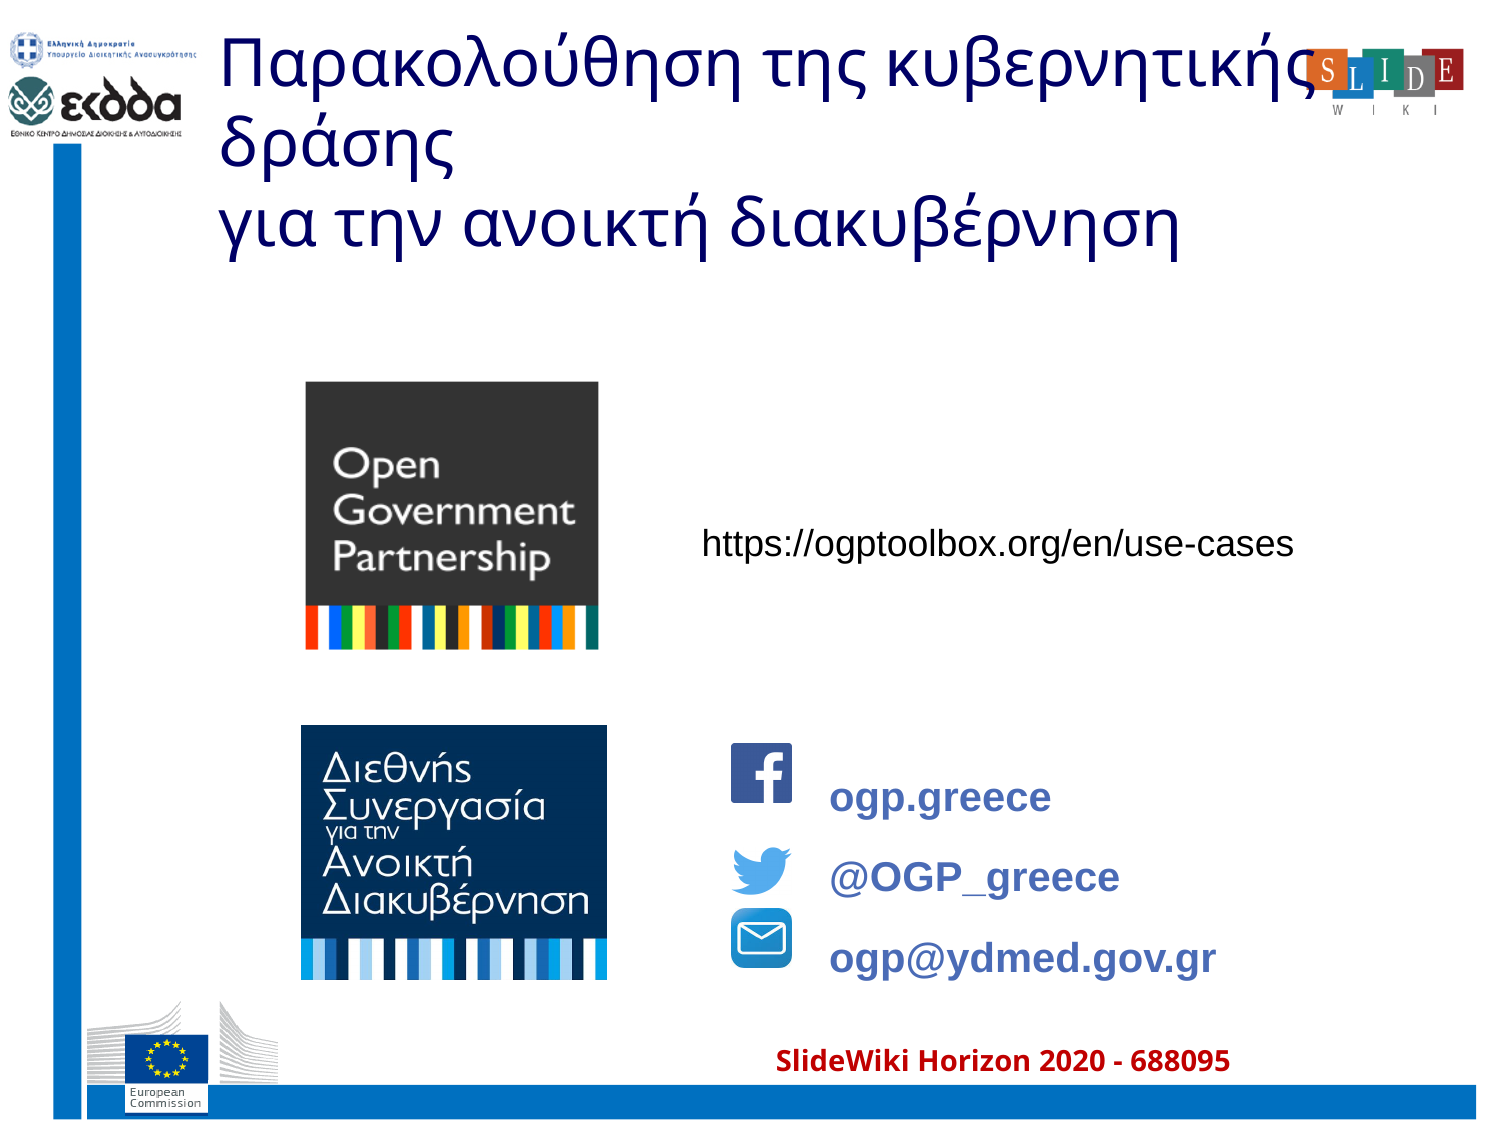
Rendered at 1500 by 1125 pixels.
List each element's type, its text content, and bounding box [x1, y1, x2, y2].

picture [0, 29, 204, 143]
title Παρακολούθηση της κυβερνητικής δράσης για την ανοικτή διακυβέρνηση [203, 35, 1468, 268]
picture [1293, 34, 1474, 132]
picture [87, 1001, 278, 1116]
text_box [299, 373, 1328, 981]
